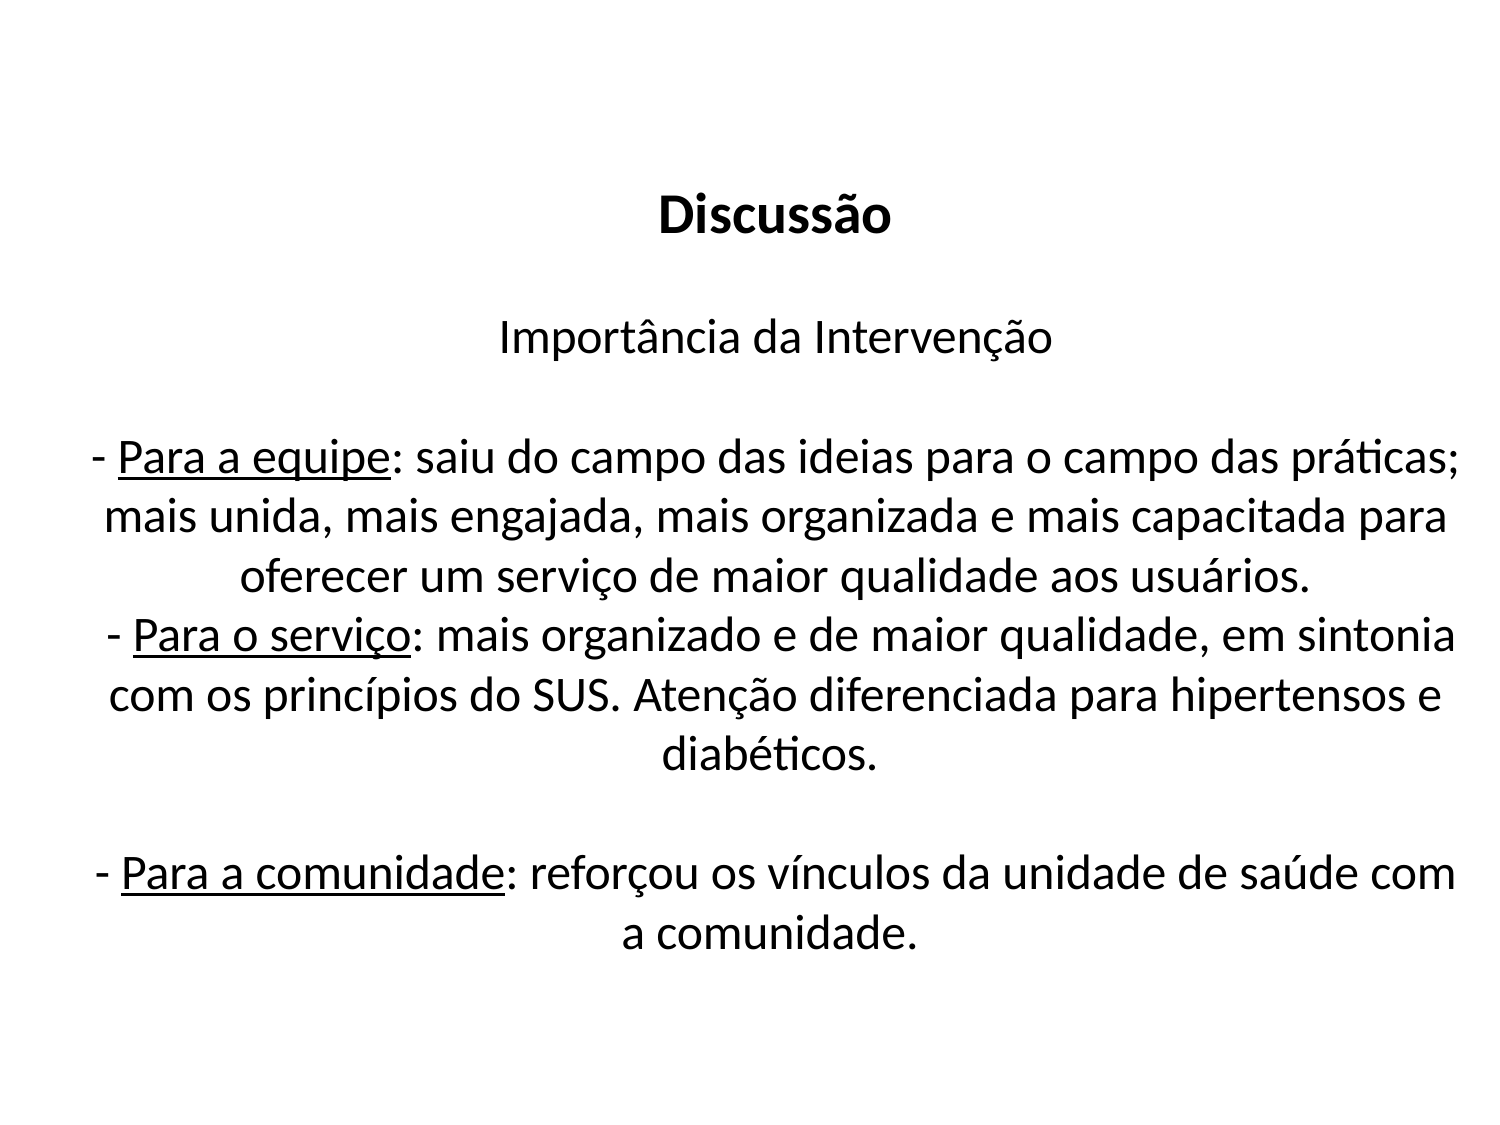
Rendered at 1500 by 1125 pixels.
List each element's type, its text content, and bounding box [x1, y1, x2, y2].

title Discussão Importância da Intervenção - Para a equipe: saiu do campo das ideias para o campo das práticas; mais unida, mais engajada, mais organizada e mais capacitada para oferecer um serviço de maior qualidade aos usuários. - Para o serviço: mais organizado e de maior qualidade, em sintonia com os princípios do SUS. Atenção diferenciada para hipertensos e diabéticos. - Para a comunidade: reforçou os vínculos da unidade de saúde com a comunidade. [75, 45, 1477, 1090]
